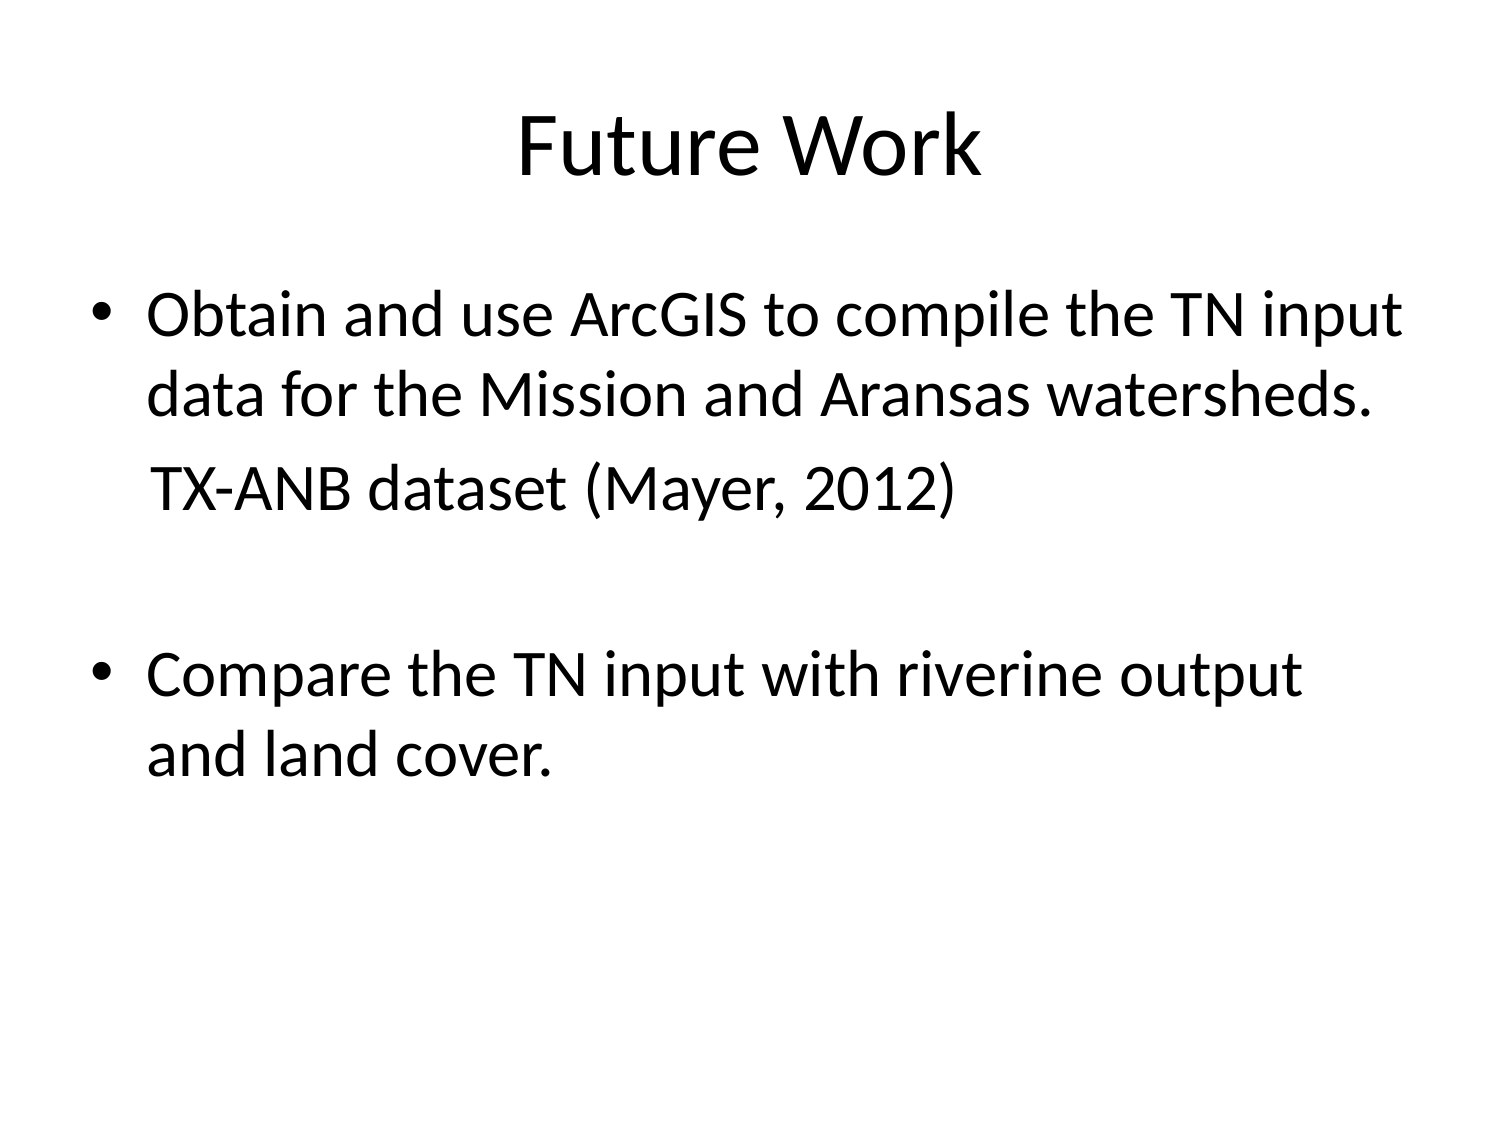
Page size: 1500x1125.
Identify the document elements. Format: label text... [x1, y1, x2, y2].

list Obtain and use ArcGIS to compile the TN input data for the Mission and Aransas watersheds. TX-ANB dataset (Mayer, 2012) Compare the TN input with riverine output and land cover. [75, 262, 1425, 1005]
title Future Work [75, 45, 1425, 233]
